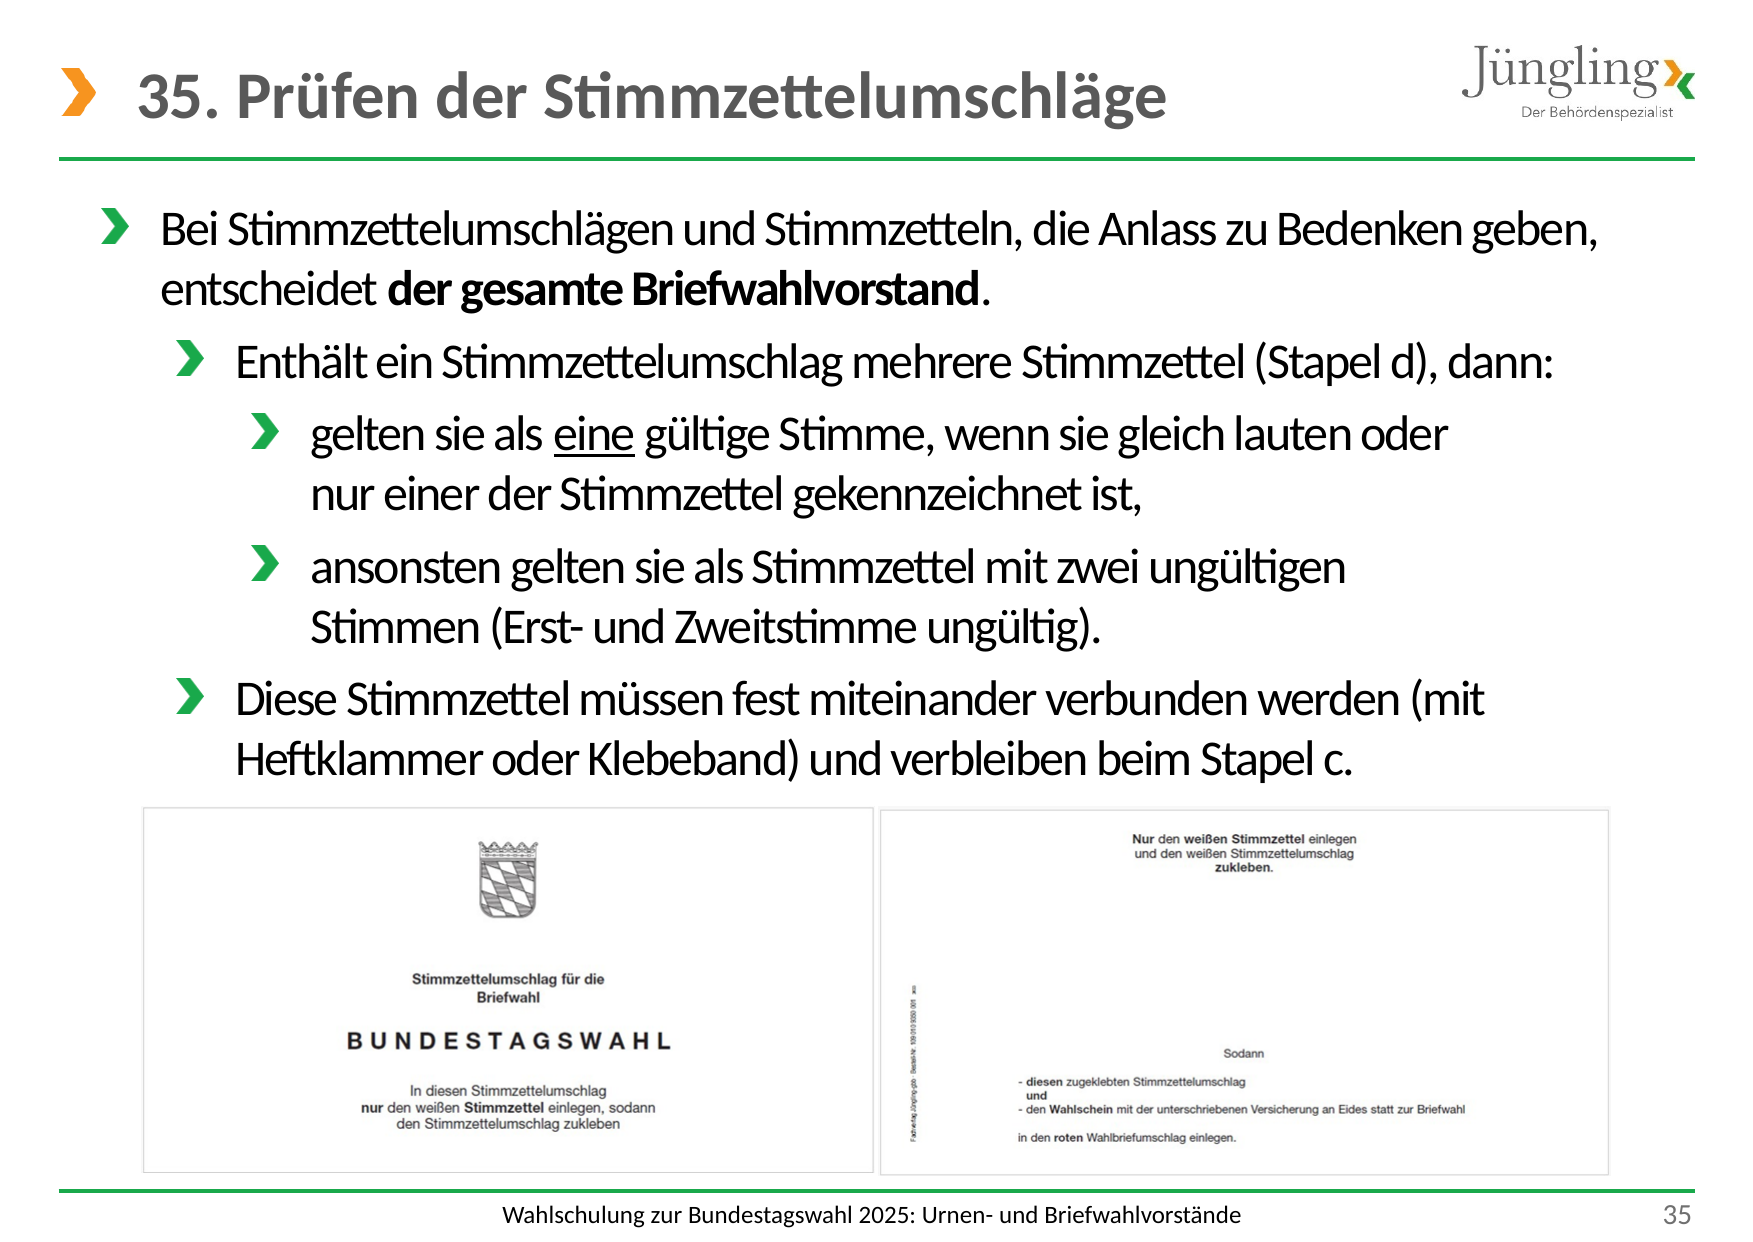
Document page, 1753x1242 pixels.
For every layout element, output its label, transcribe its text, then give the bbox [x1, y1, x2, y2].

picture [141, 806, 1611, 1177]
text_box Bei Stimmzettelumschlägen und Stimmzetteln, die Anlass zu Bedenken geben, entscheidet der gesamte Briefwahlvorstand. Enthält ein Stimmzettelumschlag mehrere Stimmzettel (Stapel d), dann: gelten sie als eine gültige Stimme, wenn sie gleich lauten oder nur einer der Stimmzettel gekennzeichnet ist, ansonsten gelten sie als Stimmzettel mit zwei ungültigen Stimmen (Erst- und Zweitstimme ungültig). Diese Stimmzettel müssen fest miteinander verbunden werden (mit Heftklammer oder Klebeband) und verbleiben beim Stapel c. [88, 195, 1692, 786]
picture [176, 678, 204, 714]
picture [176, 340, 204, 376]
title 35. Prüfen der Stimmzettelumschläge [59, 51, 1643, 260]
slide_number 35 [1288, 1195, 1692, 1232]
picture [251, 545, 279, 581]
picture [1462, 45, 1695, 121]
picture [61, 68, 96, 116]
picture [251, 413, 279, 449]
